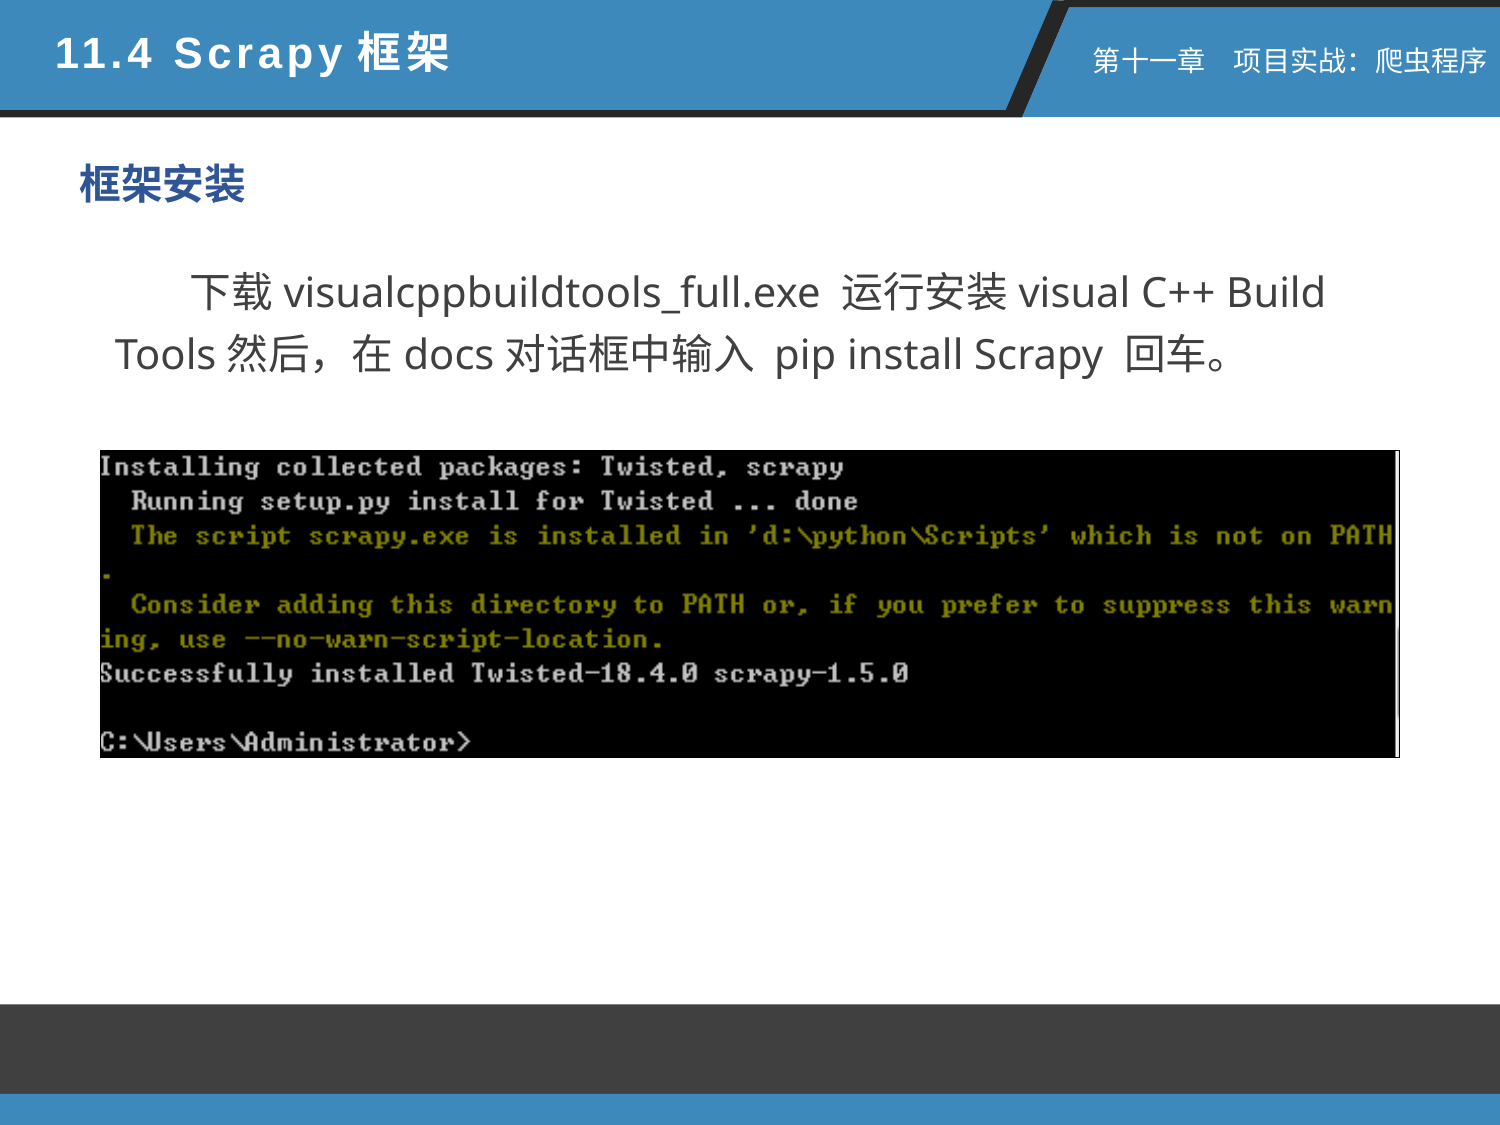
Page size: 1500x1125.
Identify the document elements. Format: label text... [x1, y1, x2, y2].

text_box 11.4 Scrapy框架 [40, 17, 628, 85]
text_box 下载visualcppbuildtools_full.exe 运行安装visual C++ Build Tools然后，在docs对话框中输入 pip install Scrapy 回车。 [100, 245, 1400, 386]
text_box 第十一章 项目实战：爬虫程序 [1058, 35, 1500, 85]
list 框架安装 [64, 155, 1229, 245]
picture [100, 450, 1400, 758]
